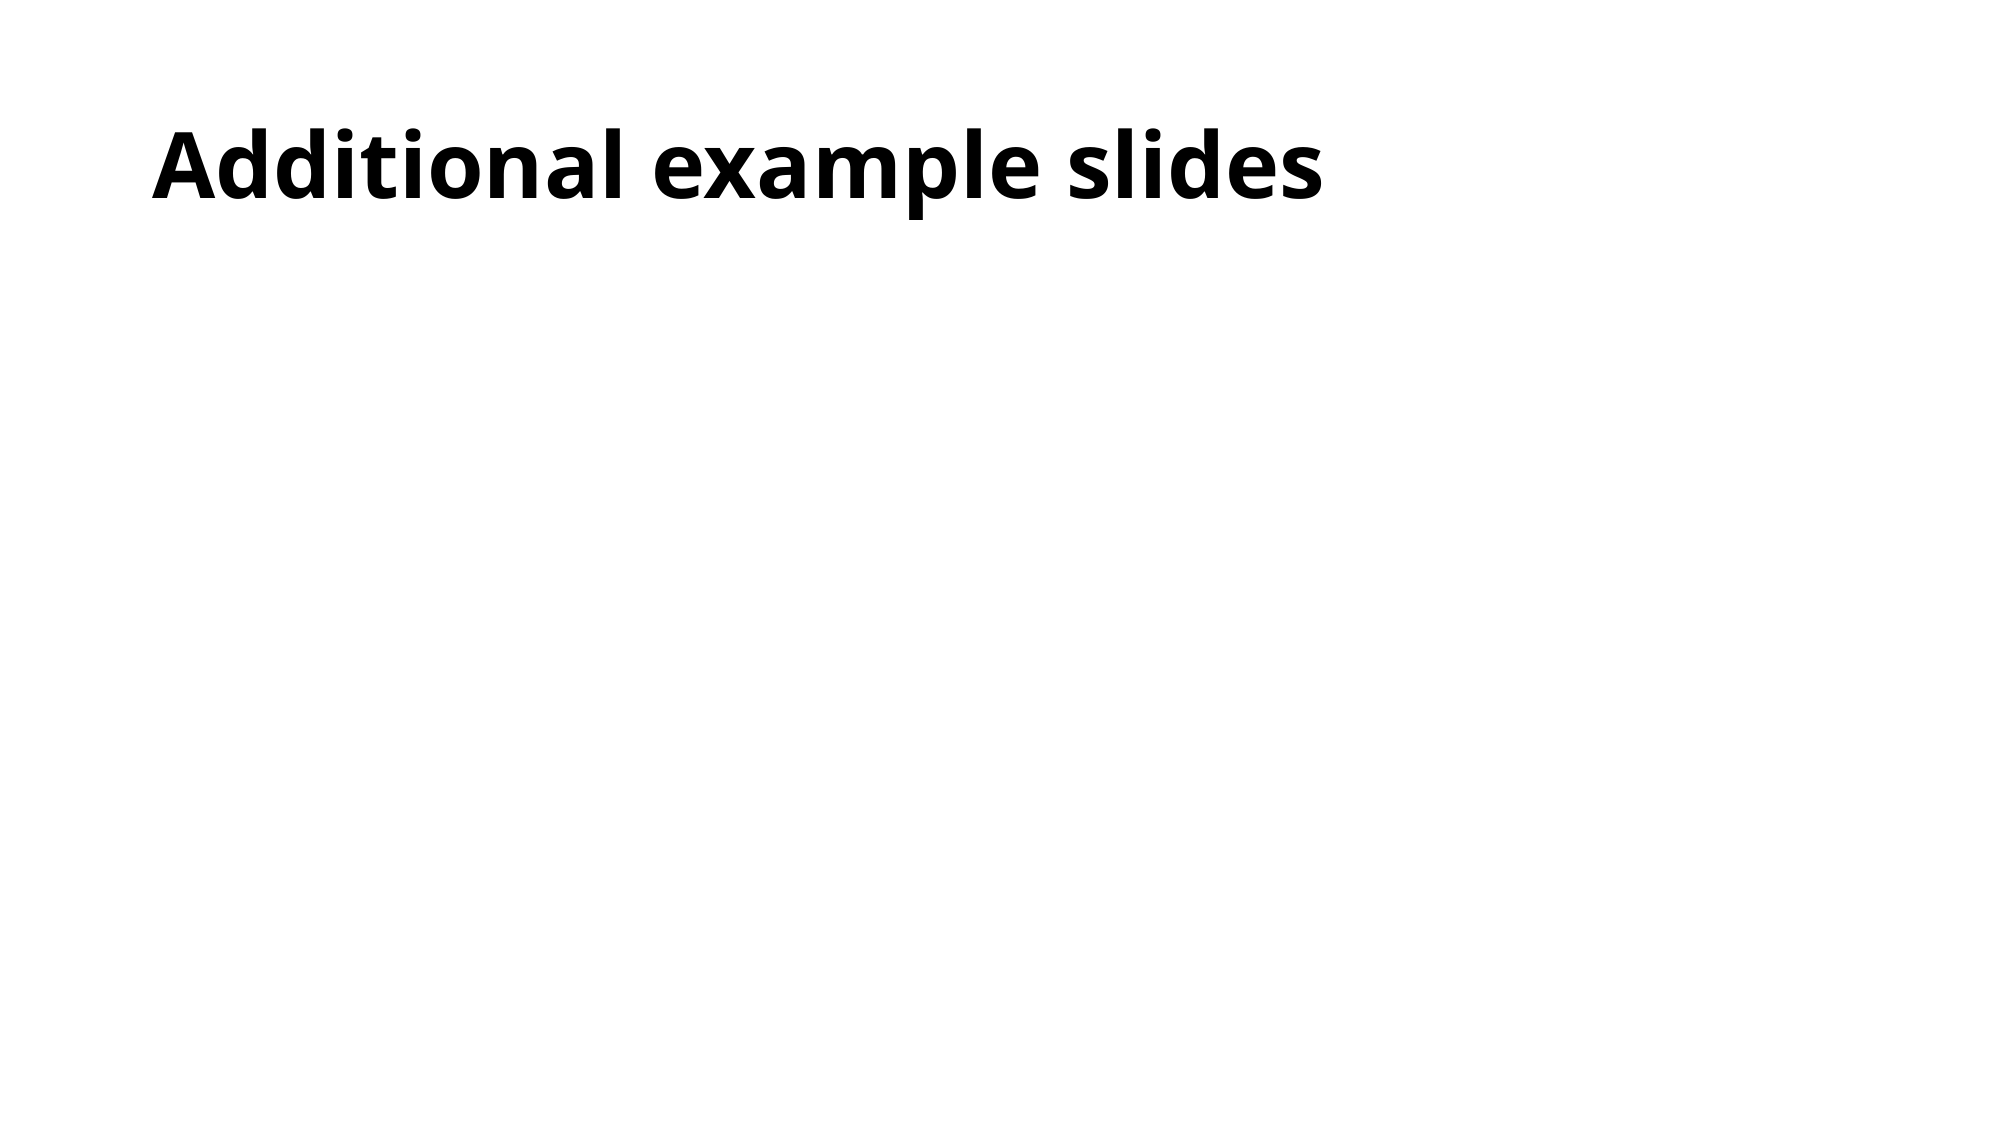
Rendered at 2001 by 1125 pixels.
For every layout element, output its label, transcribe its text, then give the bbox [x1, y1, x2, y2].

title Additional example slides [137, 59, 1863, 278]
